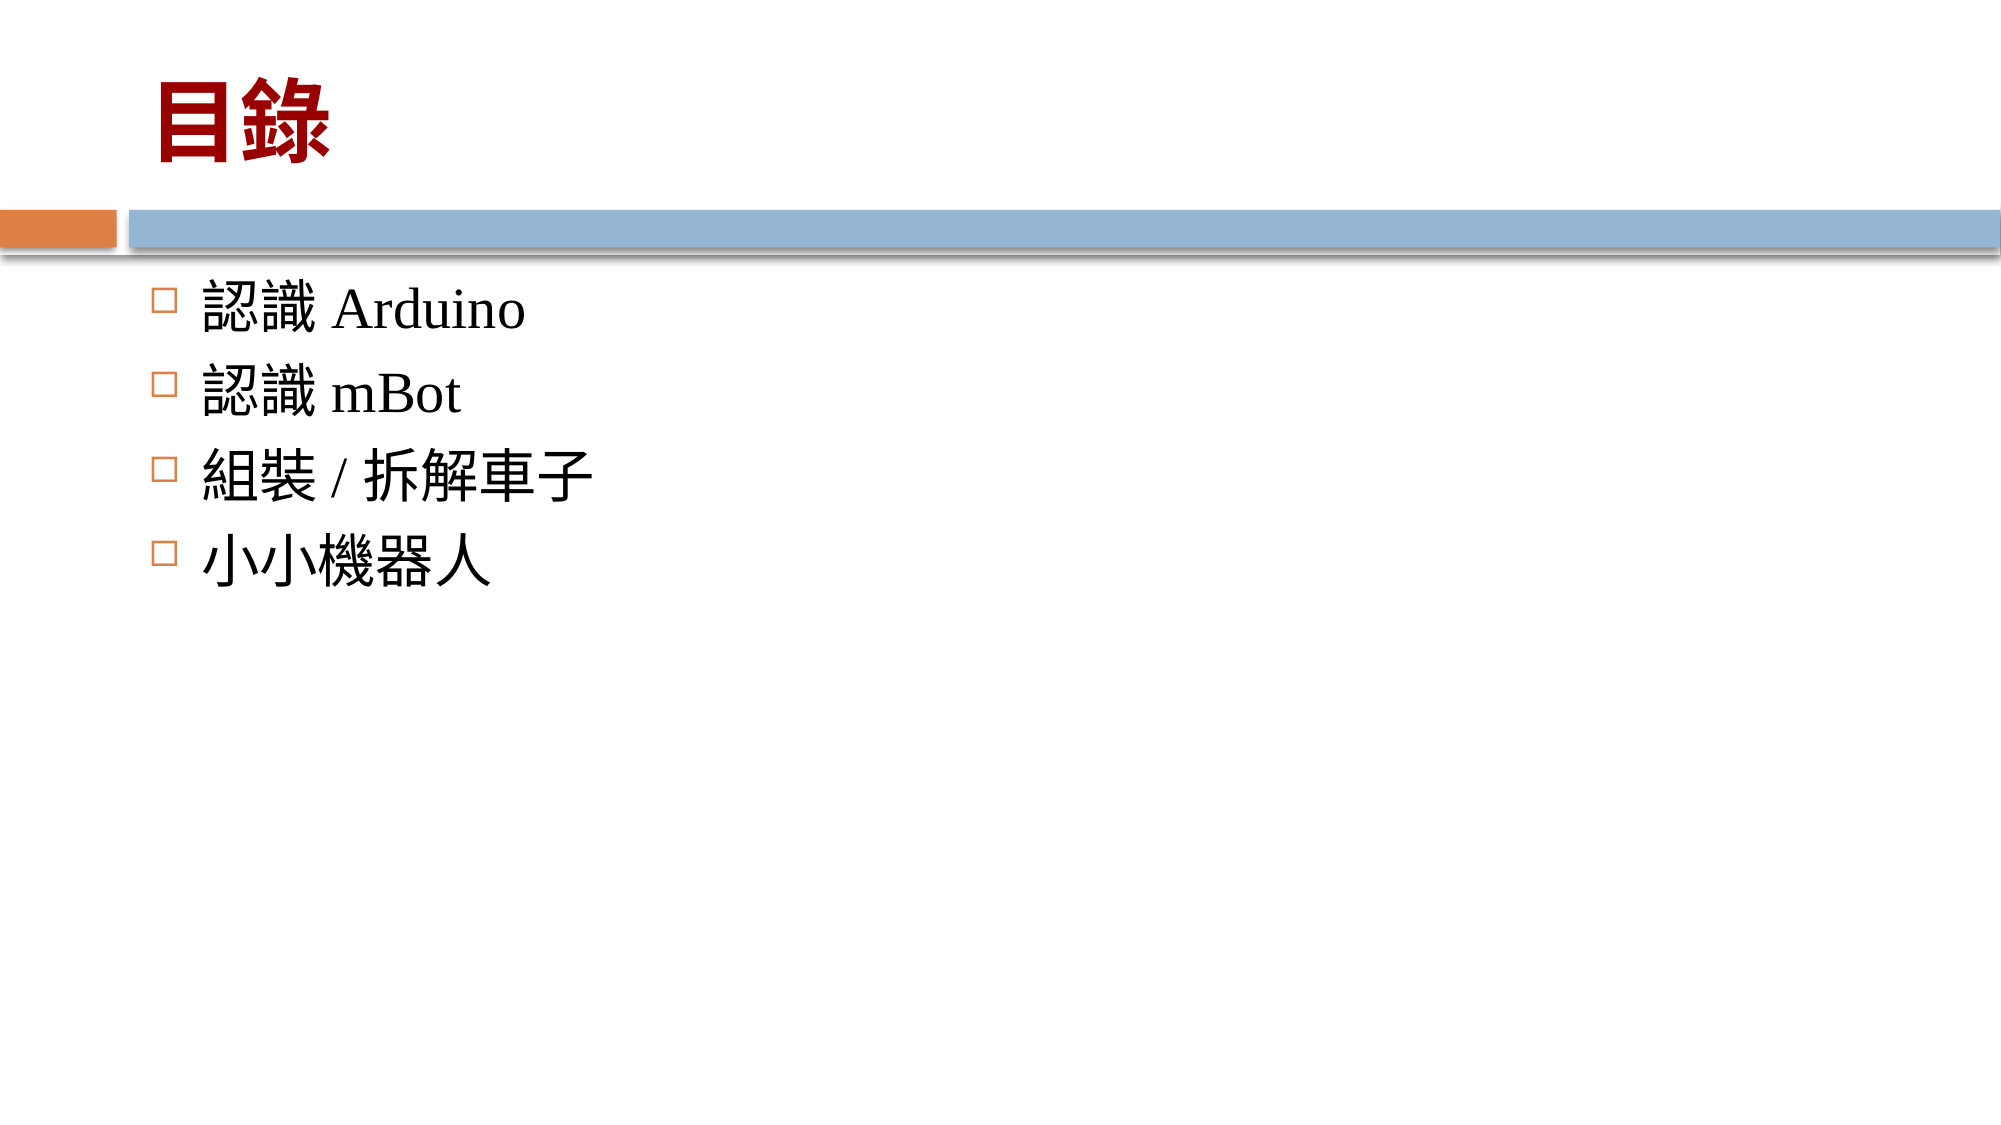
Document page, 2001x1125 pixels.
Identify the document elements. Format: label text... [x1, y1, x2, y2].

list 認識Arduino 認識mBot 組裝/拆解車子 小小機器人 [133, 262, 1918, 1125]
title 目錄 [133, 37, 1918, 200]
